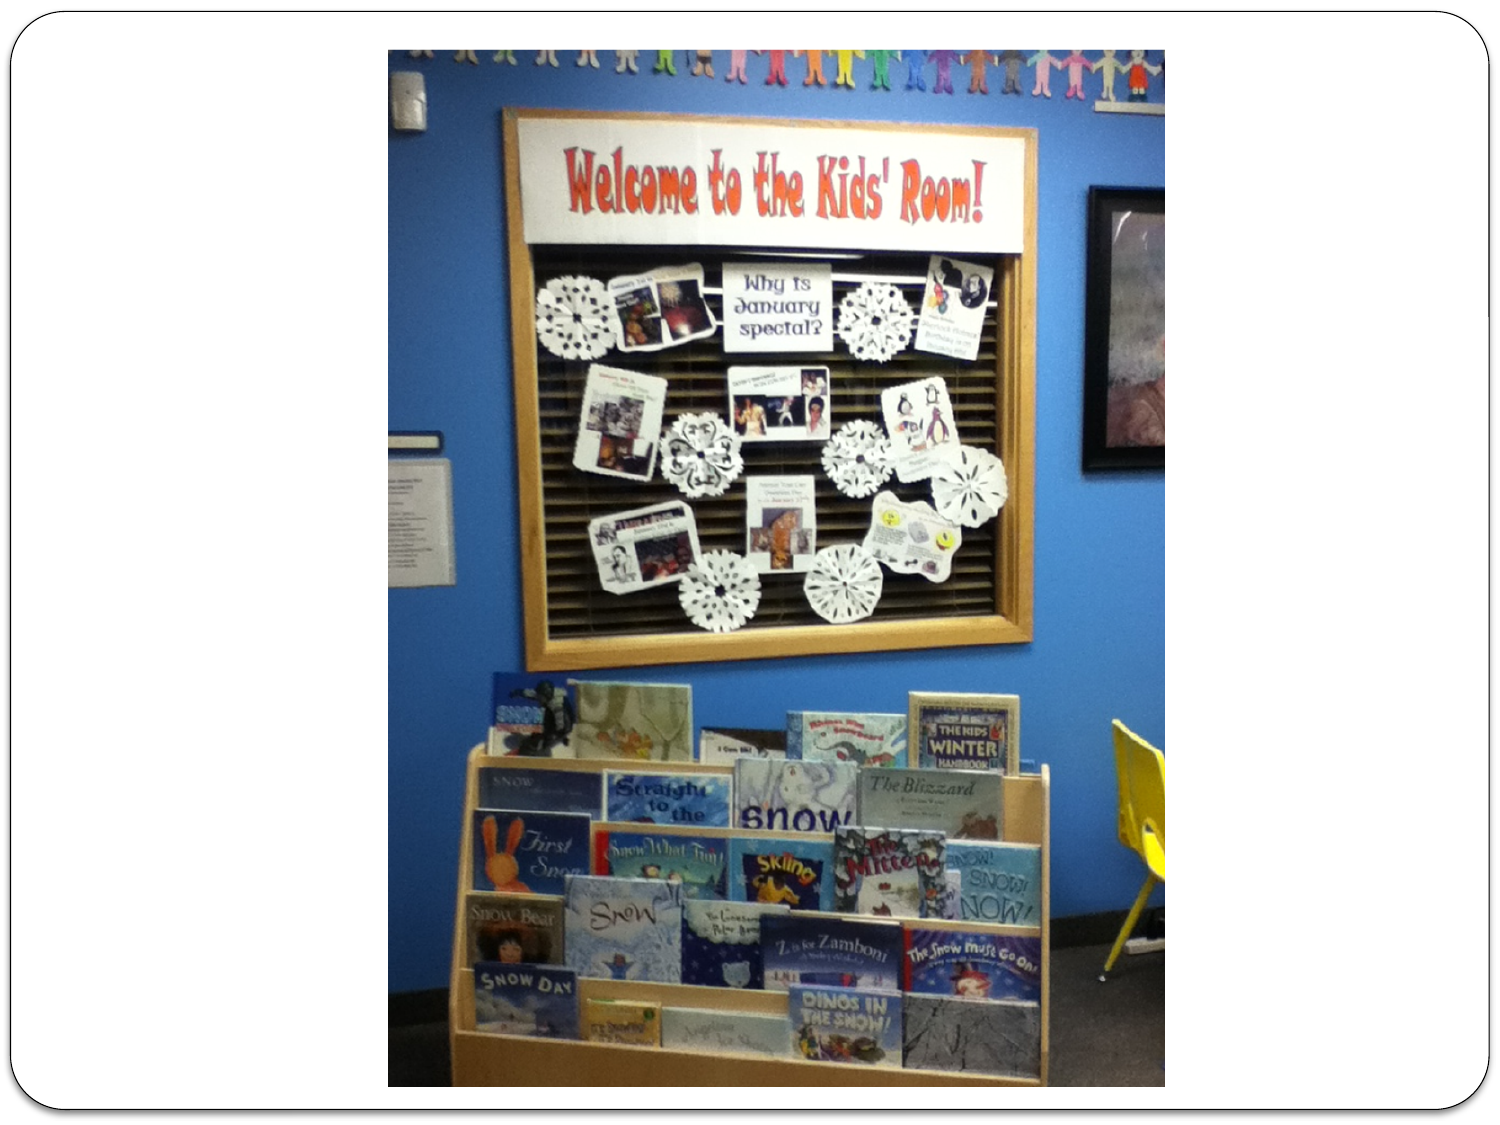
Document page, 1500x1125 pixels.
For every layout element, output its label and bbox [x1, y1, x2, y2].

picture [257, 51, 1295, 1086]
